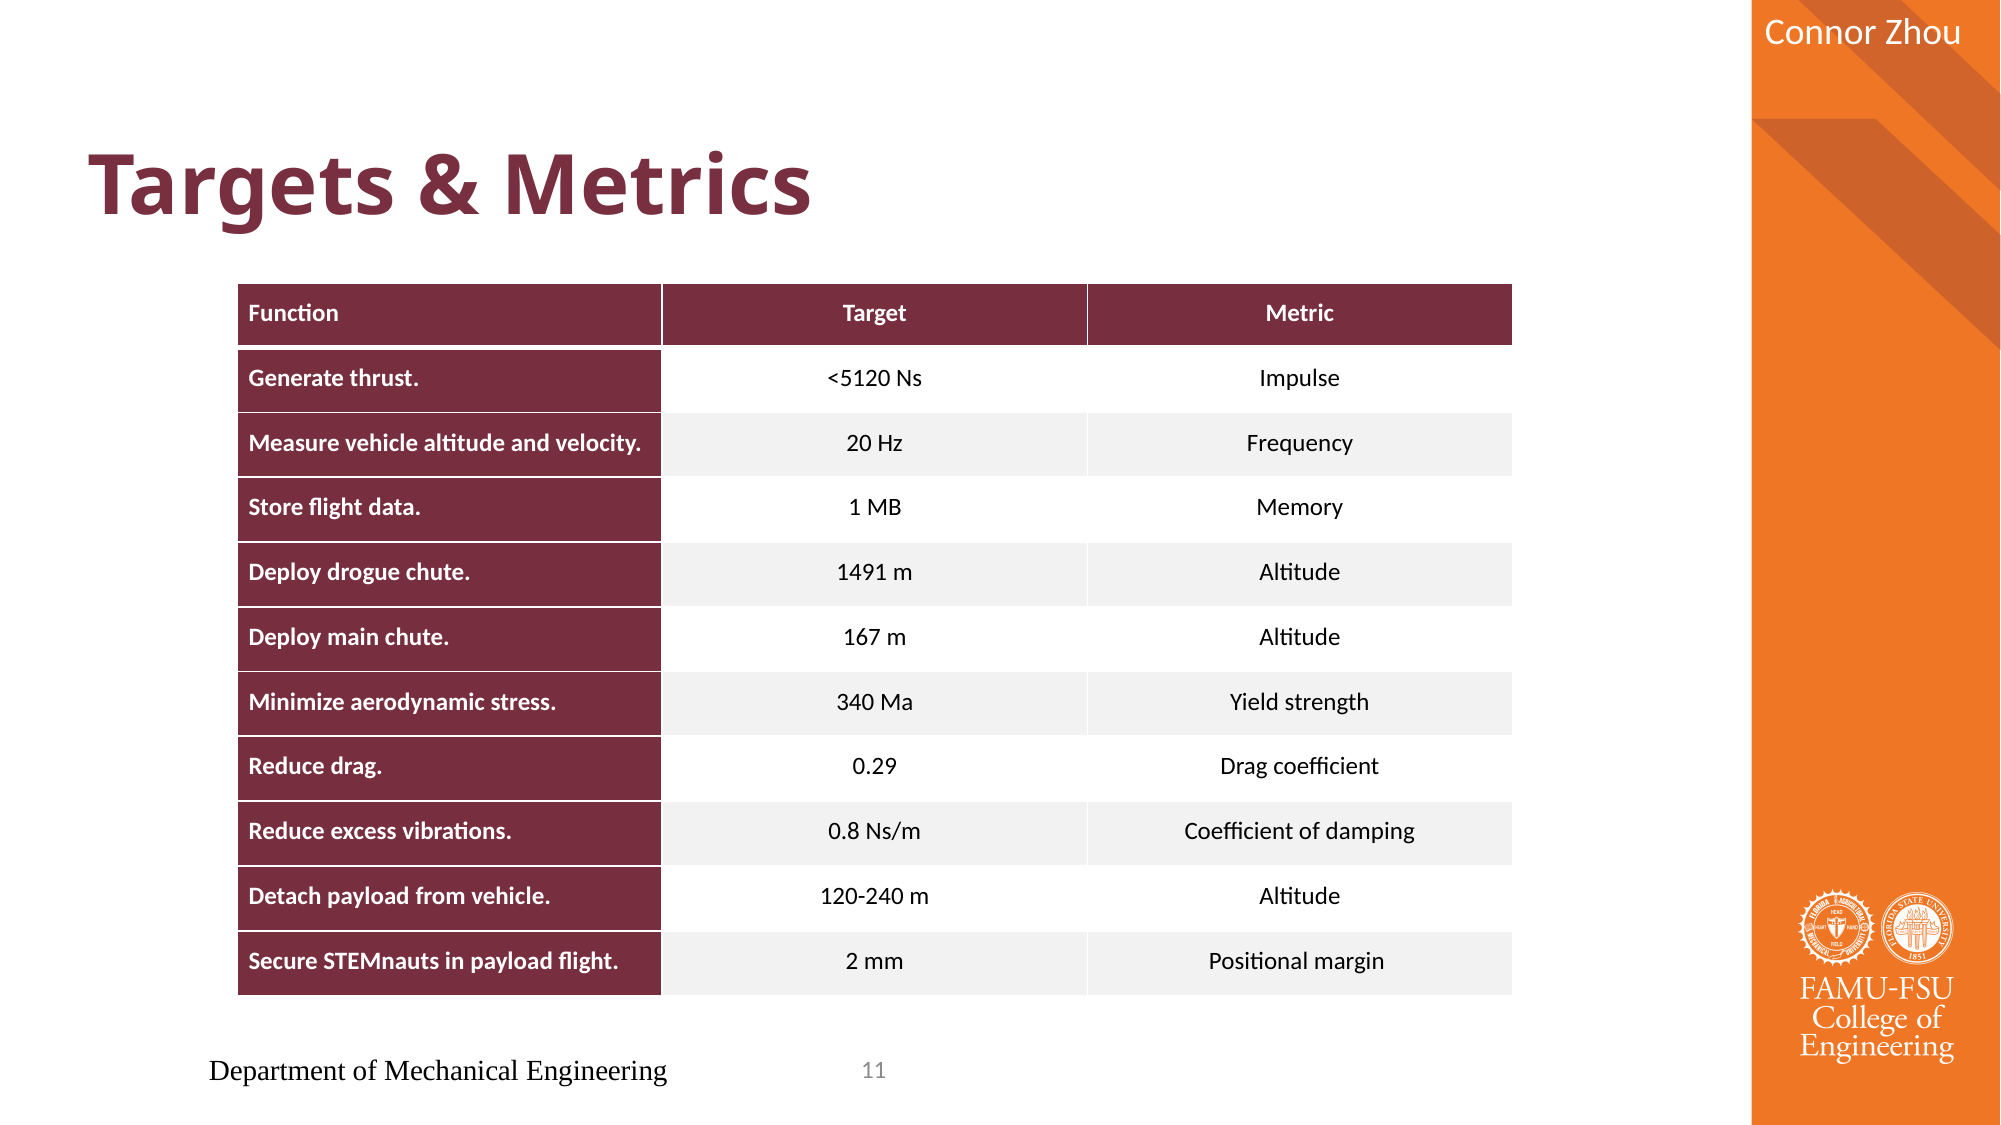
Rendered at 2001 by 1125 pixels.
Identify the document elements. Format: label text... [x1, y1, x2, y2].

picture [1798, 889, 1954, 1064]
table_cell 0.8 Ns/m [663, 802, 1087, 865]
table_cell Measure vehicle altitude and velocity. [238, 413, 661, 476]
table_cell Altitude [1088, 543, 1512, 606]
table_cell Generate thrust. [238, 350, 661, 412]
table_cell Altitude [1088, 867, 1512, 930]
table_cell 1491 m [663, 543, 1087, 606]
table_cell 0.29 [663, 737, 1087, 800]
table_cell <5120 Ns [663, 350, 1087, 412]
table_cell 20 Hz [663, 413, 1087, 476]
title Targets & Metrics [87, 75, 1663, 233]
table_cell 167 m [663, 608, 1087, 671]
table_cell Impulse [1088, 350, 1512, 412]
table_cell Deploy drogue chute. [238, 543, 661, 606]
footer Department of Mechanical Engineering [87, 1046, 789, 1092]
table_header Target [663, 284, 1087, 345]
table_cell 120-240 m [663, 867, 1087, 930]
table_cell Frequency [1088, 413, 1512, 476]
table_cell Reduce excess vibrations. [238, 802, 661, 865]
table_cell Reduce drag. [238, 737, 661, 800]
table_cell Memory [1088, 478, 1512, 541]
table_cell Deploy main chute. [238, 608, 661, 671]
table_header Metric [1088, 284, 1512, 345]
table_cell Yield strength [1088, 672, 1512, 735]
table_cell 340 Ma [663, 672, 1087, 735]
table_cell Store flight data. [238, 478, 661, 541]
table_cell Coefficient of damping [1088, 802, 1512, 865]
table_cell 1 MB [663, 478, 1087, 541]
table_cell Secure STEMnauts in payload flight. [238, 932, 661, 995]
table_cell Minimize aerodynamic stress. [238, 672, 661, 735]
table_cell Positional margin [1088, 932, 1512, 995]
text_box Connor Zhou [1749, 0, 2000, 60]
table_cell Altitude [1088, 608, 1512, 671]
slide_number 11 [813, 1046, 934, 1092]
table_cell Detach payload from vehicle. [238, 867, 661, 930]
table_cell 2 mm [663, 932, 1087, 995]
table_cell Drag coefficient [1088, 737, 1512, 800]
table_header Function [238, 284, 661, 345]
